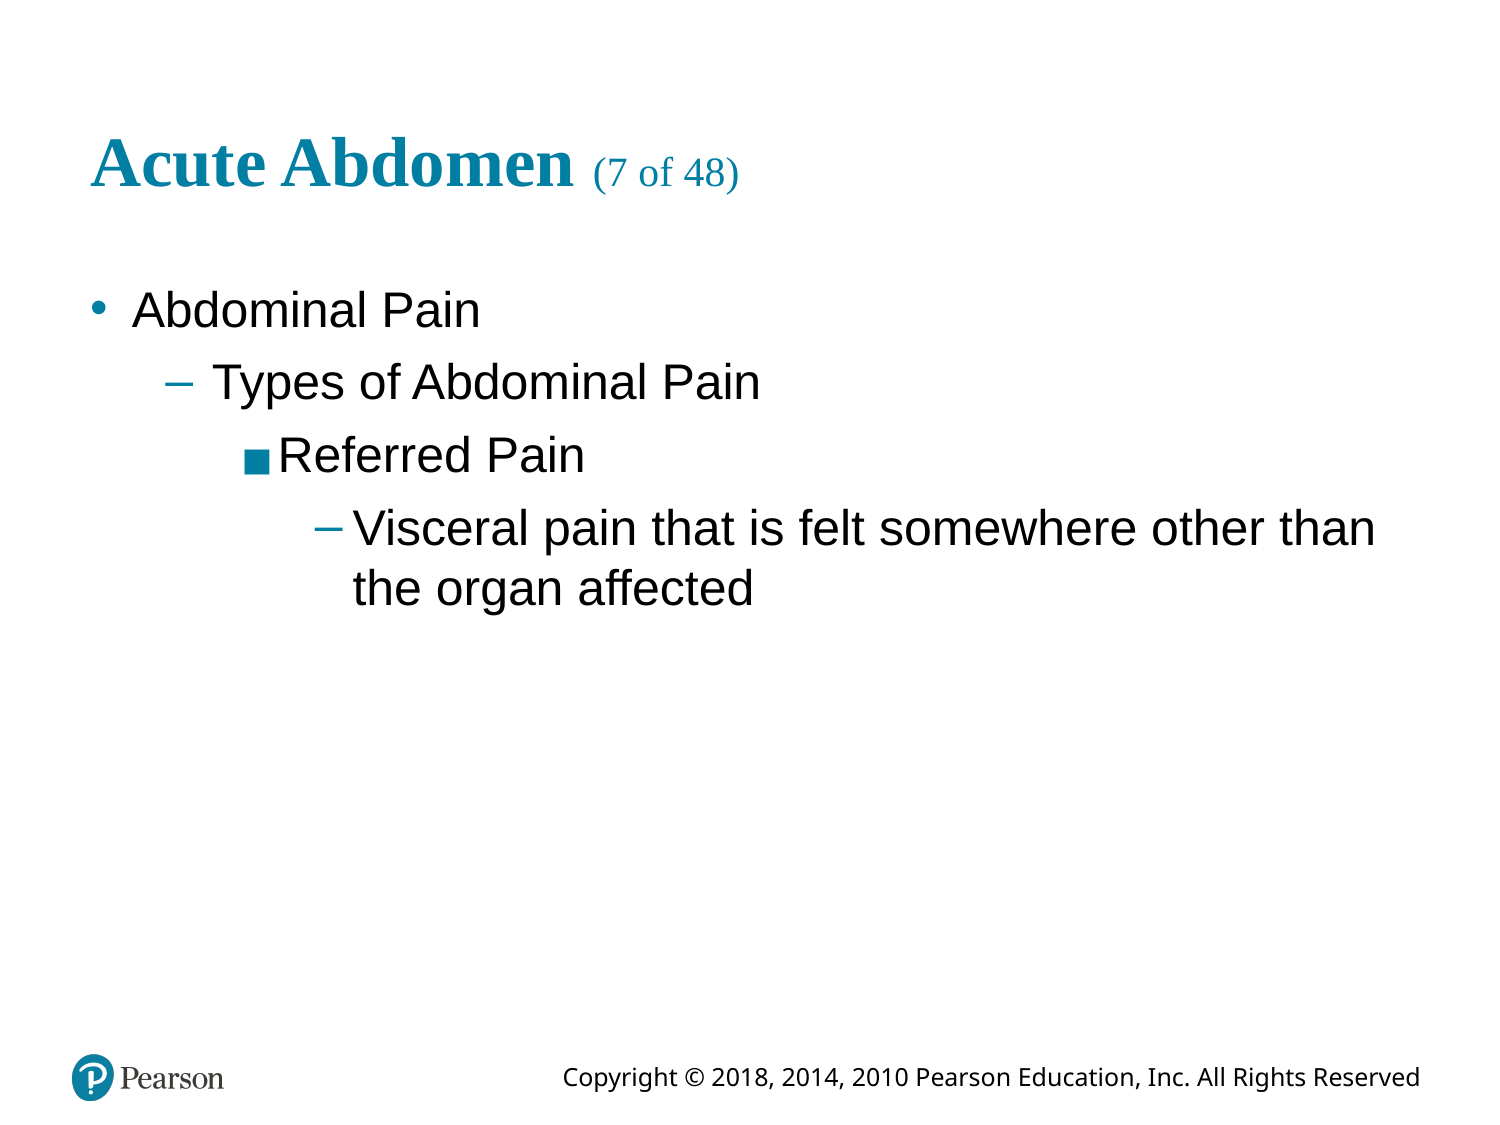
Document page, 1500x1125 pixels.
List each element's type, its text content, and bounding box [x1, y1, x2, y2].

title Acute Abdomen (7 of 48) [75, 35, 1425, 216]
picture [72, 1054, 88, 1070]
picture [72, 1087, 83, 1101]
picture [98, 1054, 224, 1101]
list Abdominal Pain Types of Abdominal Pain Referred Pain Visceral pain that is felt somewhere other than the organ affected [75, 262, 1425, 634]
picture [80, 1063, 106, 1088]
